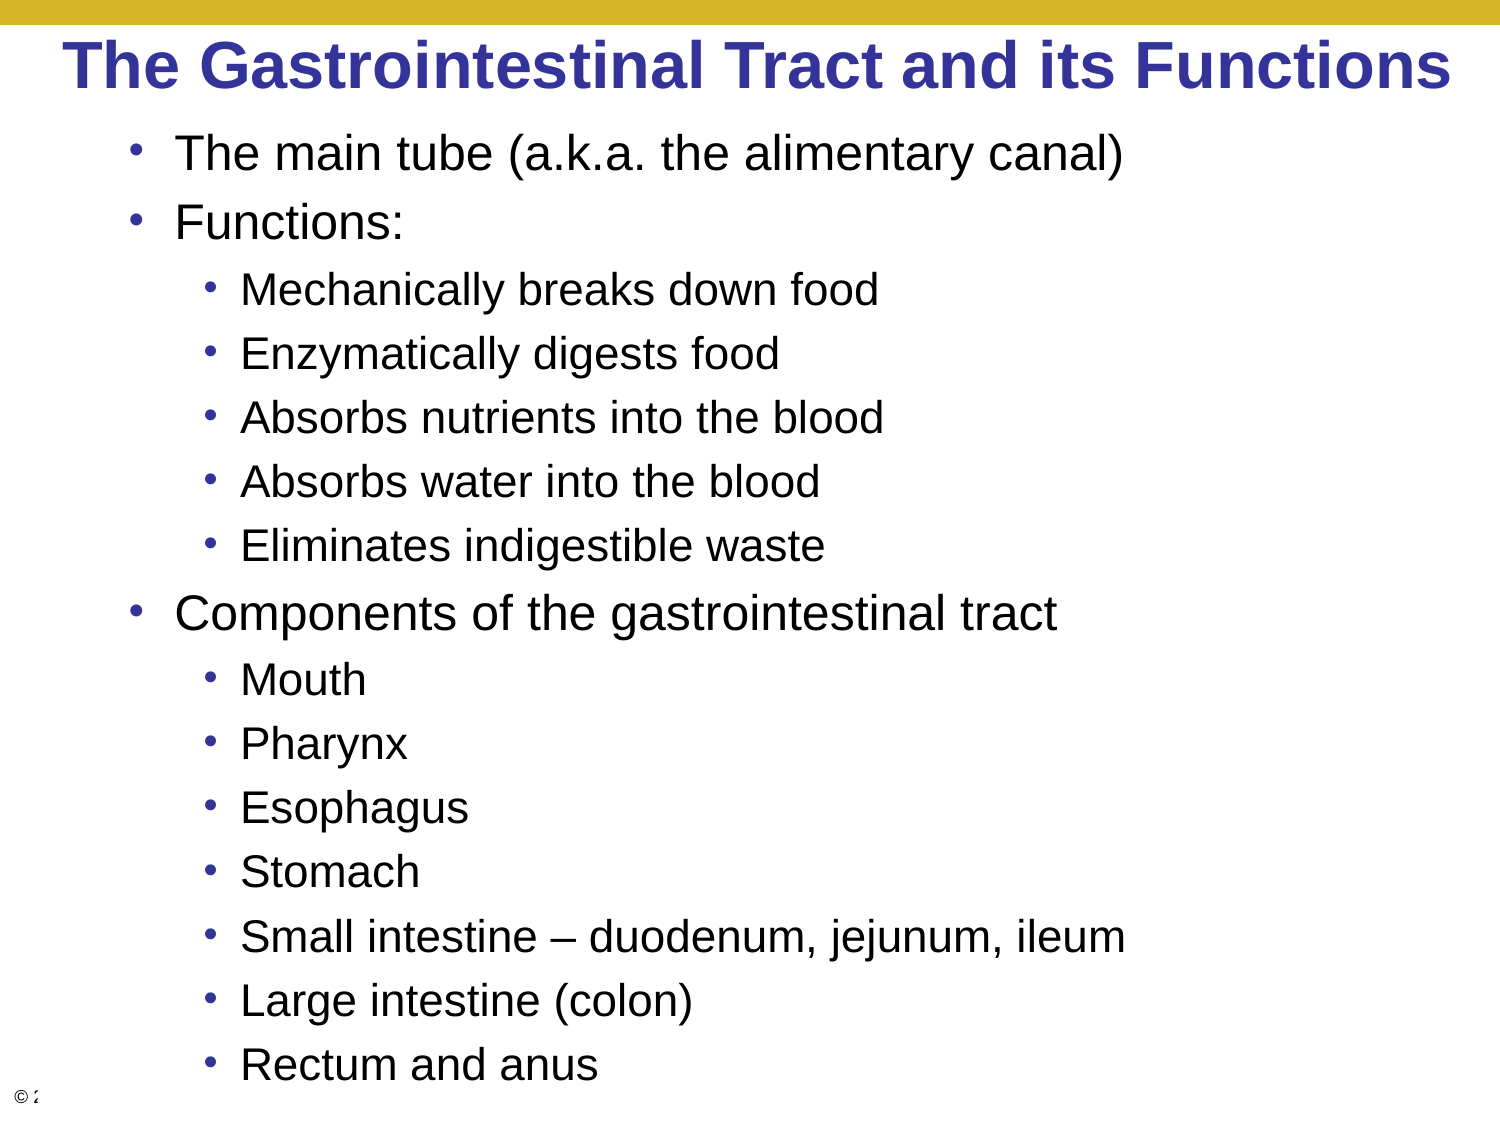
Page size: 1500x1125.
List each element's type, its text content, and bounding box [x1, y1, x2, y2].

list The main tube (a.k.a. the alimentary canal) Functions: Mechanically breaks down food Enzymatically digests food Absorbs nutrients into the blood Absorbs water into the blood Eliminates indigestible waste Components of the gastrointestinal tract Mouth Pharynx Esophagus Stomach Small intestine – duodenum, jejunum, ileum Large intestine (colon) Rectum and anus [37, 112, 1388, 1113]
title The Gastrointestinal Tract and its Functions [0, 14, 1500, 111]
